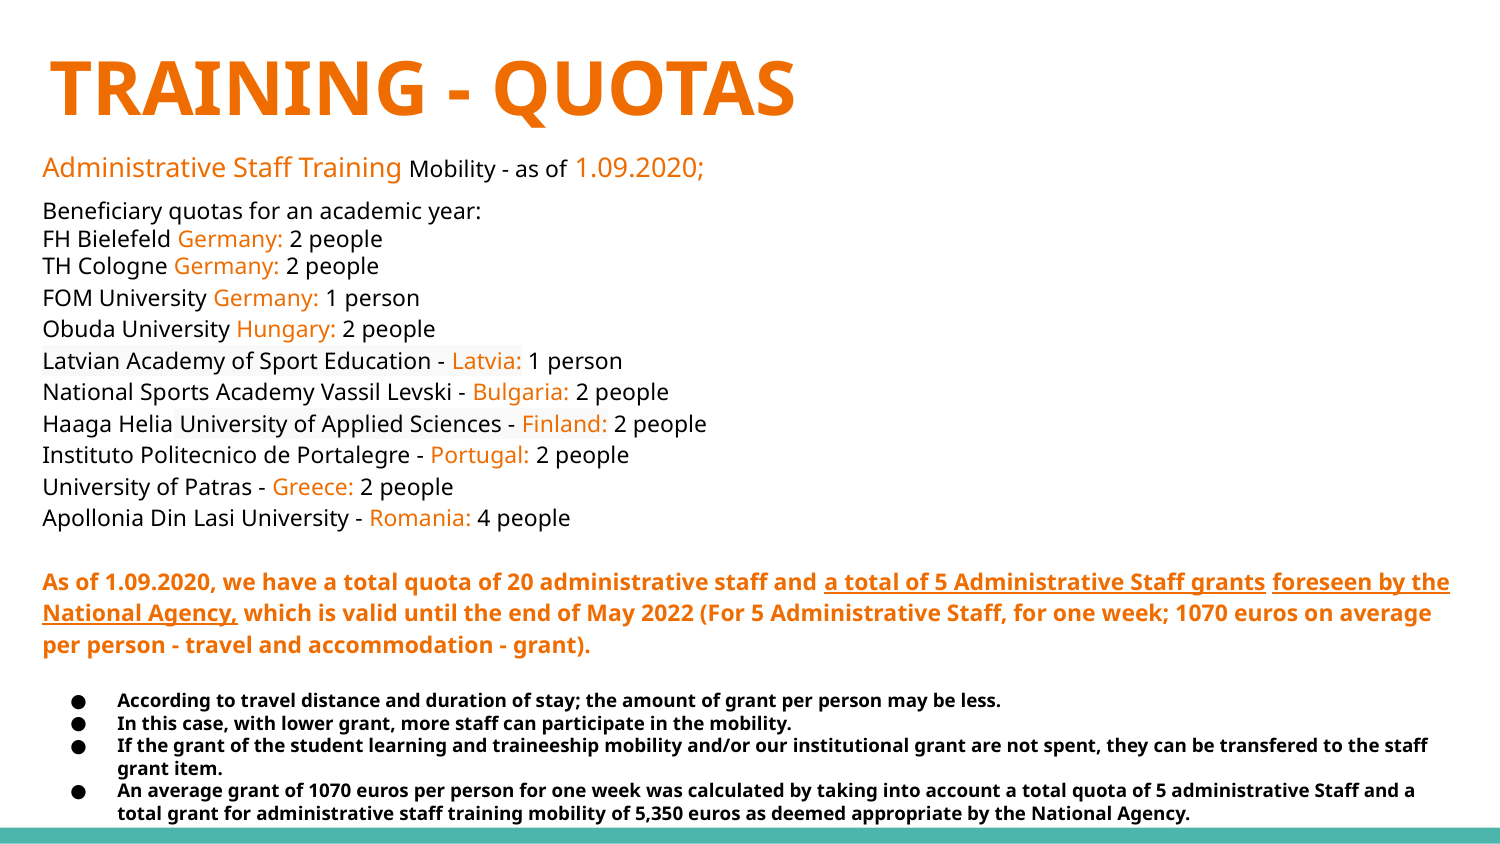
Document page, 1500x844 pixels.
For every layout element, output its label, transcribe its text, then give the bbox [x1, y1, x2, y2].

title TRAINING - QUOTAS [34, 25, 1432, 130]
list Administrative Staff Training Mobility - as of 1.09.2020; Beneficiary quotas for an academic year: FH Bielefeld Germany: 2 people TH Cologne Germany: 2 people FOM University Germany: 1 person Obuda University Hungary: 2 people Latvian Academy of Sport Education - Latvia: 1 person National Sports Academy Vassil Levski - Bulgaria: 2 people Haaga Helia University of Applied Sciences - Finland: 2 people Instituto Politecnico de Portalegre - Portugal: 2 people University of Patras - Greece: 2 people Apollonia Din Lasi University - Romania: 4 people As of 1.09.2020, we have a total quota of 20 administrative staff and a total of 5 Administrative Staff grants foreseen by the National Agency, which is valid until the end of May 2022 (For 5 Administrative Staff, for one week; 1070 euros on average per person - travel and accommodation - grant). According to travel distance and duration of stay; the amount of grant per person may be less. In this case, with lower grant, more staff can participate in the mobility. If the grant of the student learning and traineeship mobility and/or our institutional grant are not spent, they can be transfered to the staff grant item. An average grant of 1070 euros per person for one week was calculated by taking into account a total quota of 5 administrative Staff and a total grant for administrative staff training mobility of 5,350 euros as deemed appropriate by the National Agency. [27, 130, 1473, 844]
